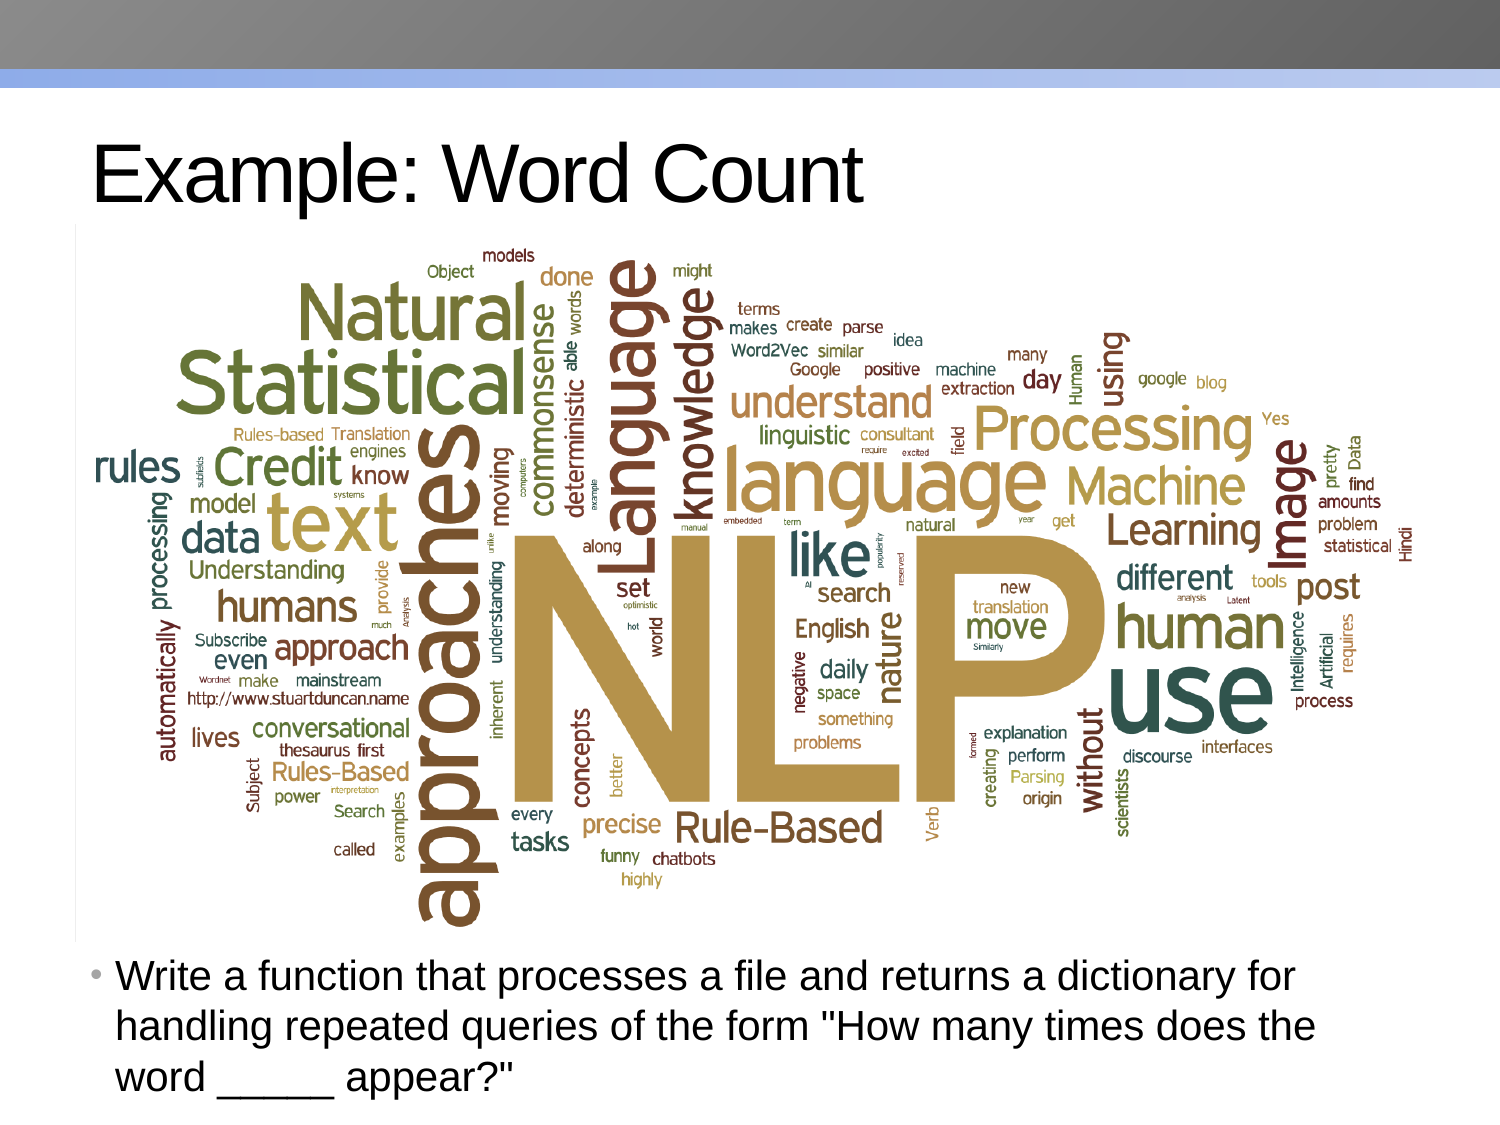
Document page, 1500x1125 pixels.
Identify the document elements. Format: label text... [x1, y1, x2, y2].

title Example: Word Count [75, 87, 1425, 222]
text_box Write a function that processes a file and returns a dictionary for handling repeated queries of the form "How many times does the word _____ appear?" [74, 947, 1425, 1109]
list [74, 224, 1426, 942]
